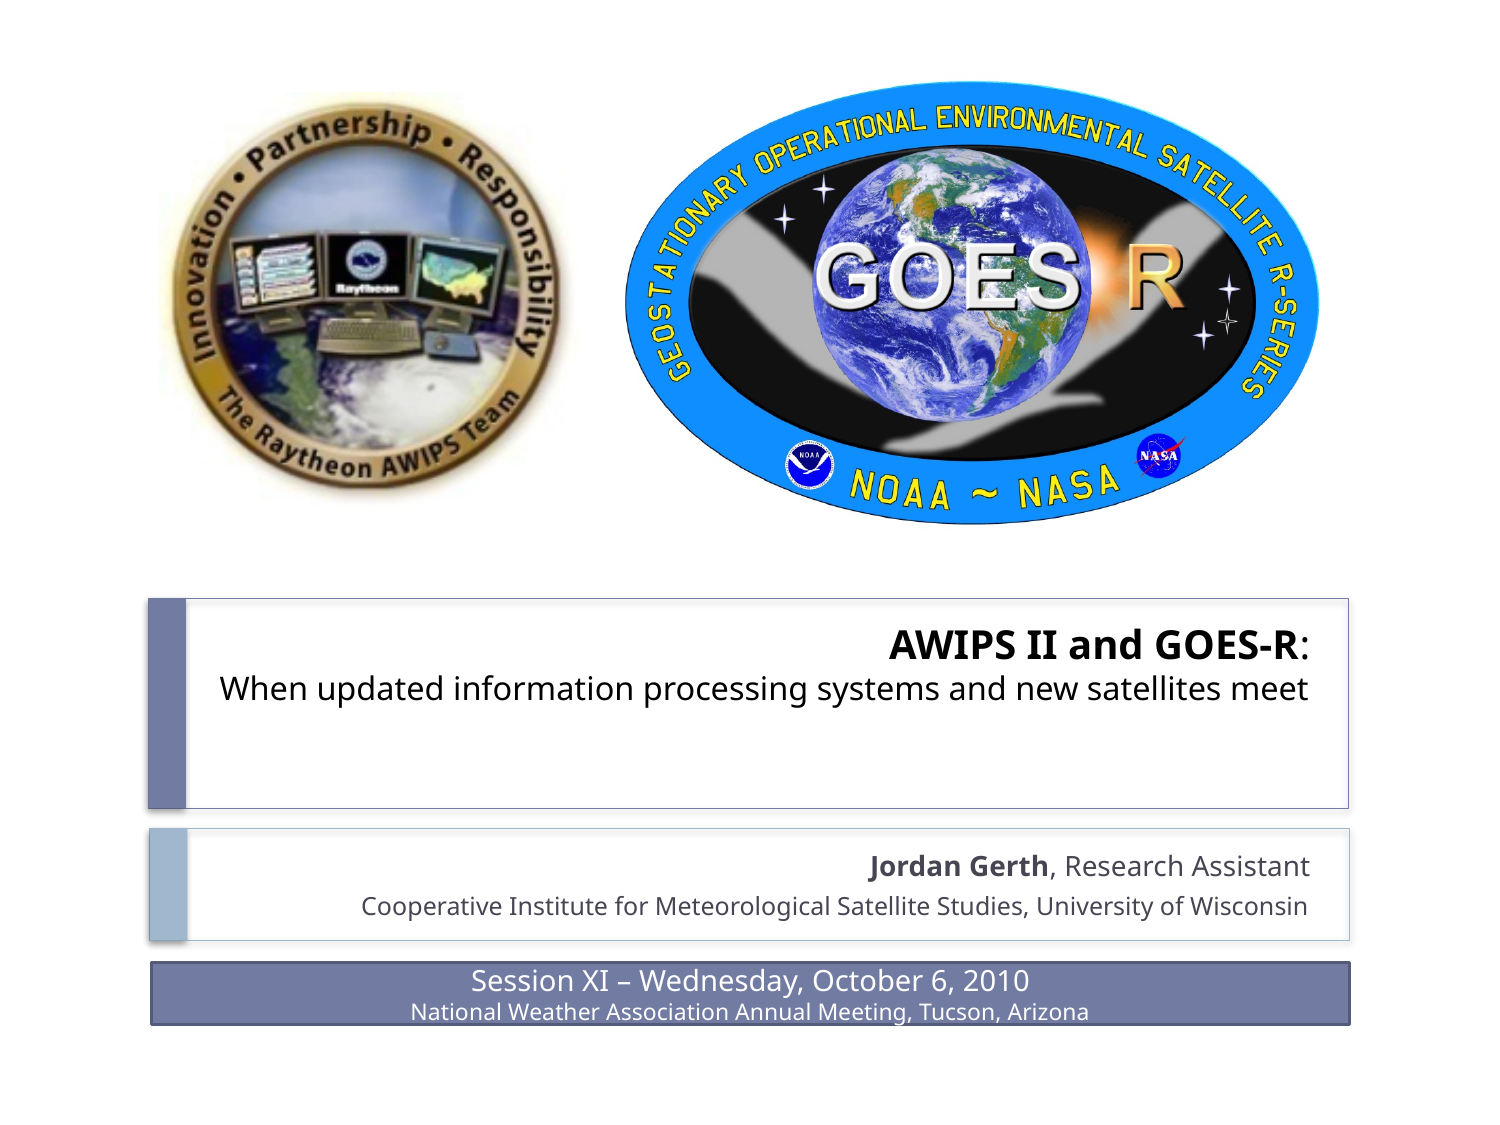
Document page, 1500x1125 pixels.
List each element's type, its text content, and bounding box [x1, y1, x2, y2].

picture [157, 91, 582, 512]
subtitle Jordan Gerth, Research Assistant Cooperative Institute for Meteorological Satellite Studies, University of Wisconsin [200, 840, 1325, 929]
picture [593, 49, 1351, 555]
title AWIPS II and GOES-R: When updated information processing systems and new satellites meet [200, 612, 1325, 800]
text_box Session XI – Wednesday, October 6, 2010 National Weather Association Annual Meeting, Tucson, Arizona [150, 961, 1351, 1026]
